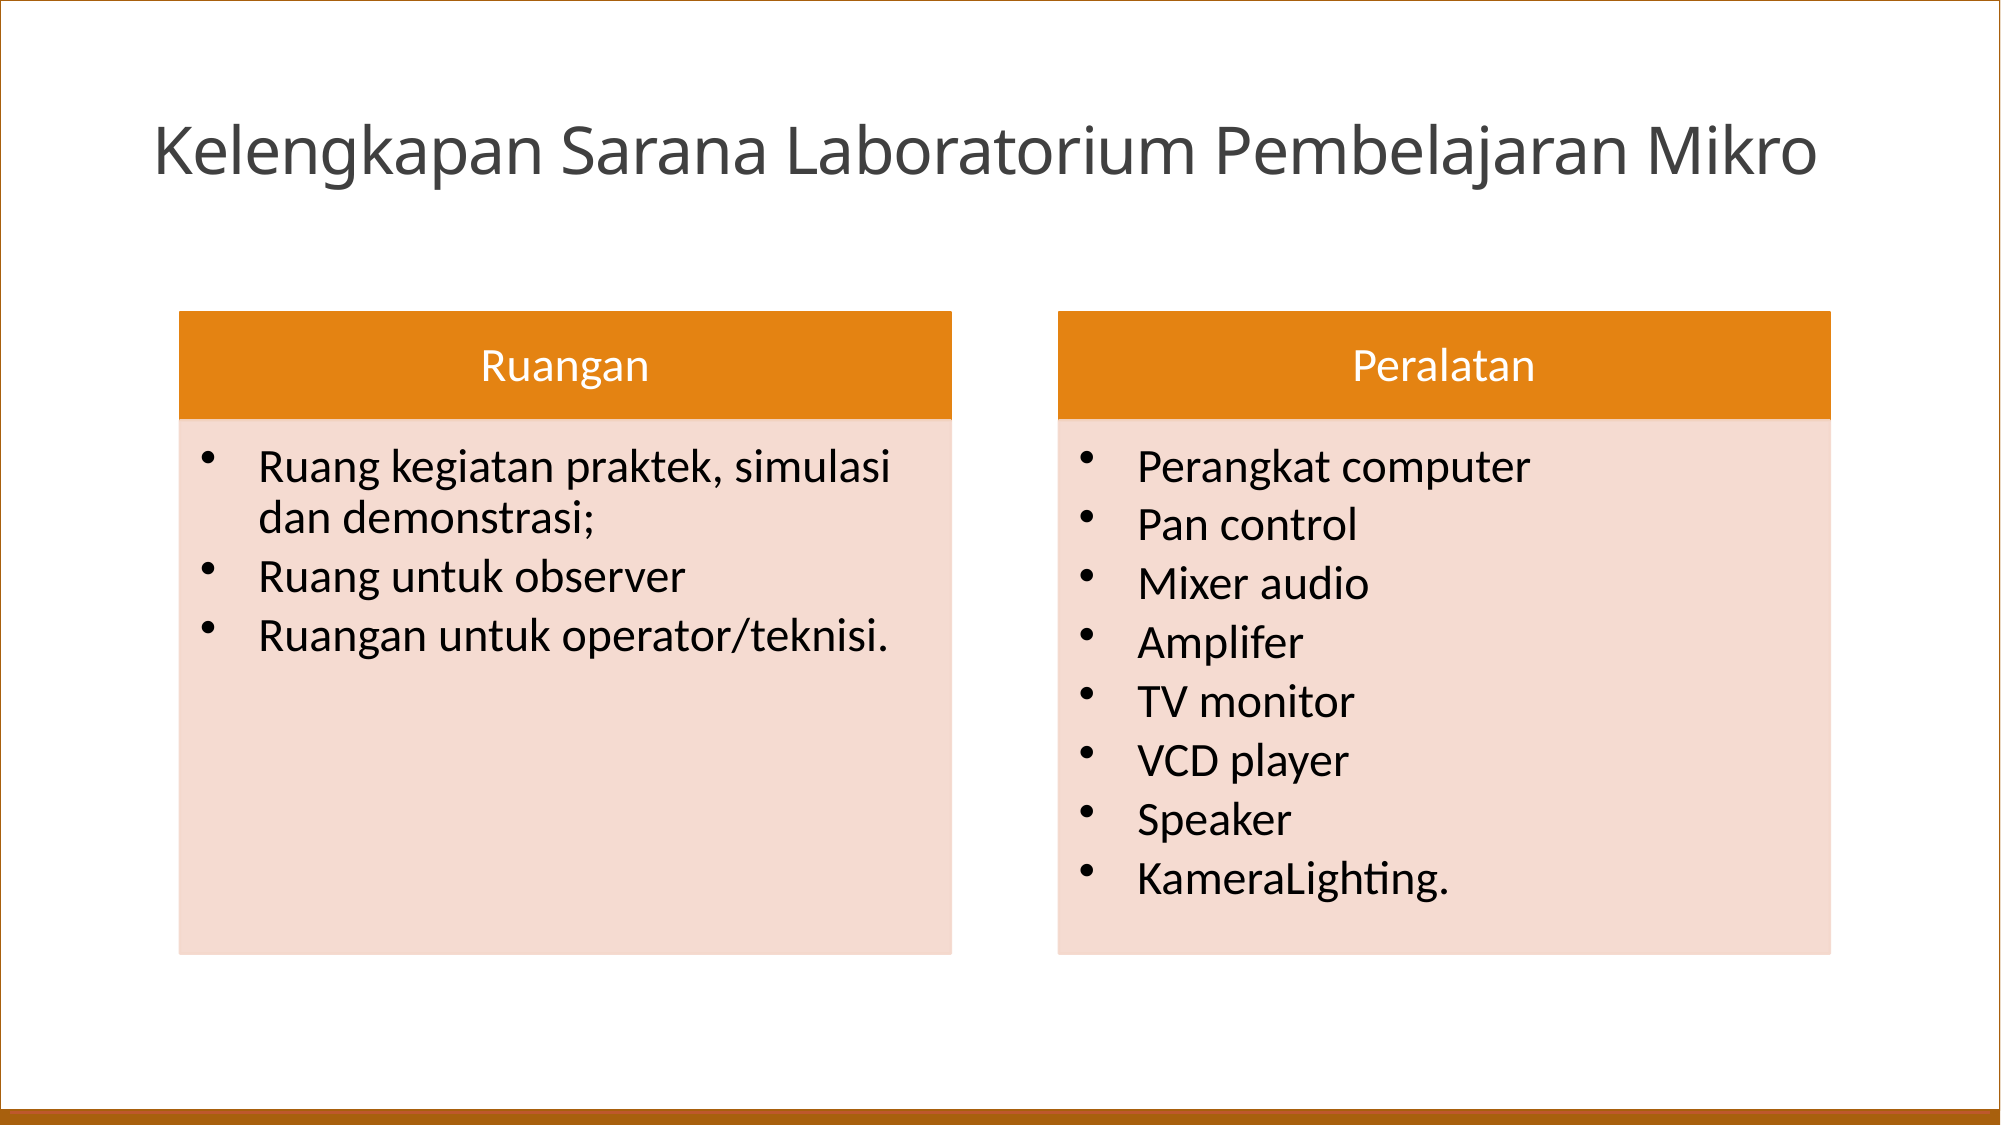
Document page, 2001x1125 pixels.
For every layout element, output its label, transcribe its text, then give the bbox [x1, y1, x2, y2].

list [179, 302, 1831, 964]
title Kelengkapan Sarana Laboratorium Pembelajaran Mikro [137, 59, 1973, 196]
